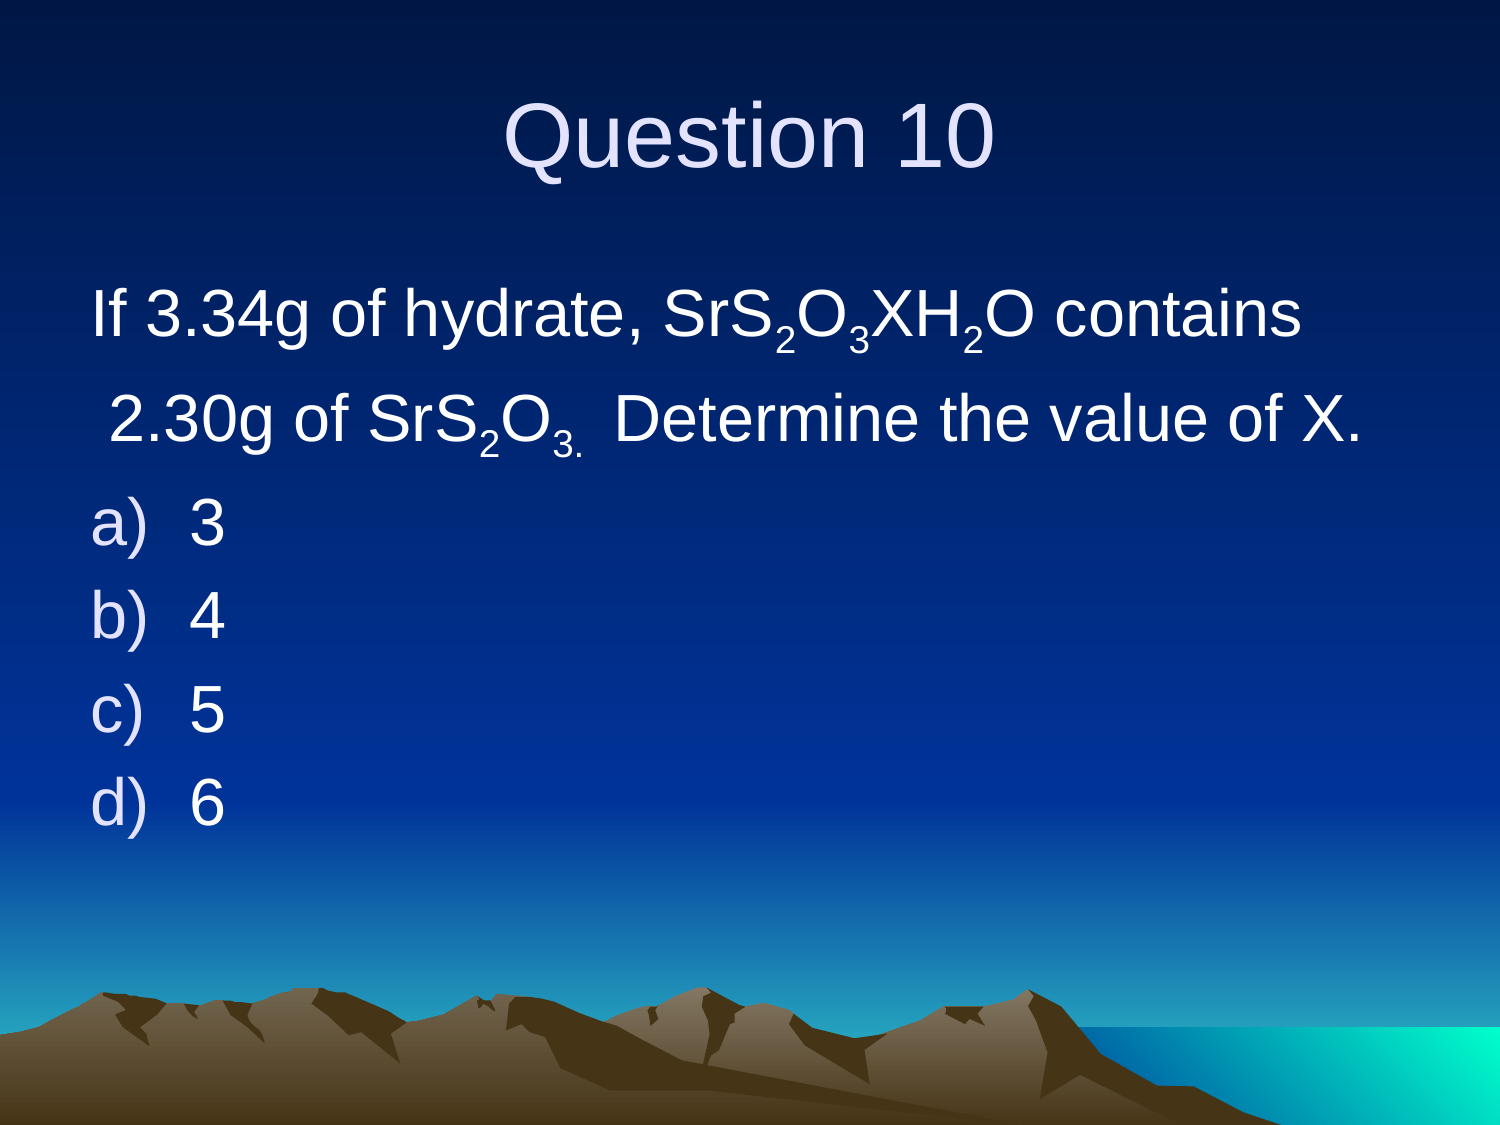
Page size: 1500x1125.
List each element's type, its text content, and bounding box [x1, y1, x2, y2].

title Question 10 [75, 37, 1425, 225]
list If 3.34g of hydrate, SrS2O3XH2O contains 2.30g of SrS2O3. Determine the value of X. 3 4 5 6 [75, 262, 1425, 1000]
